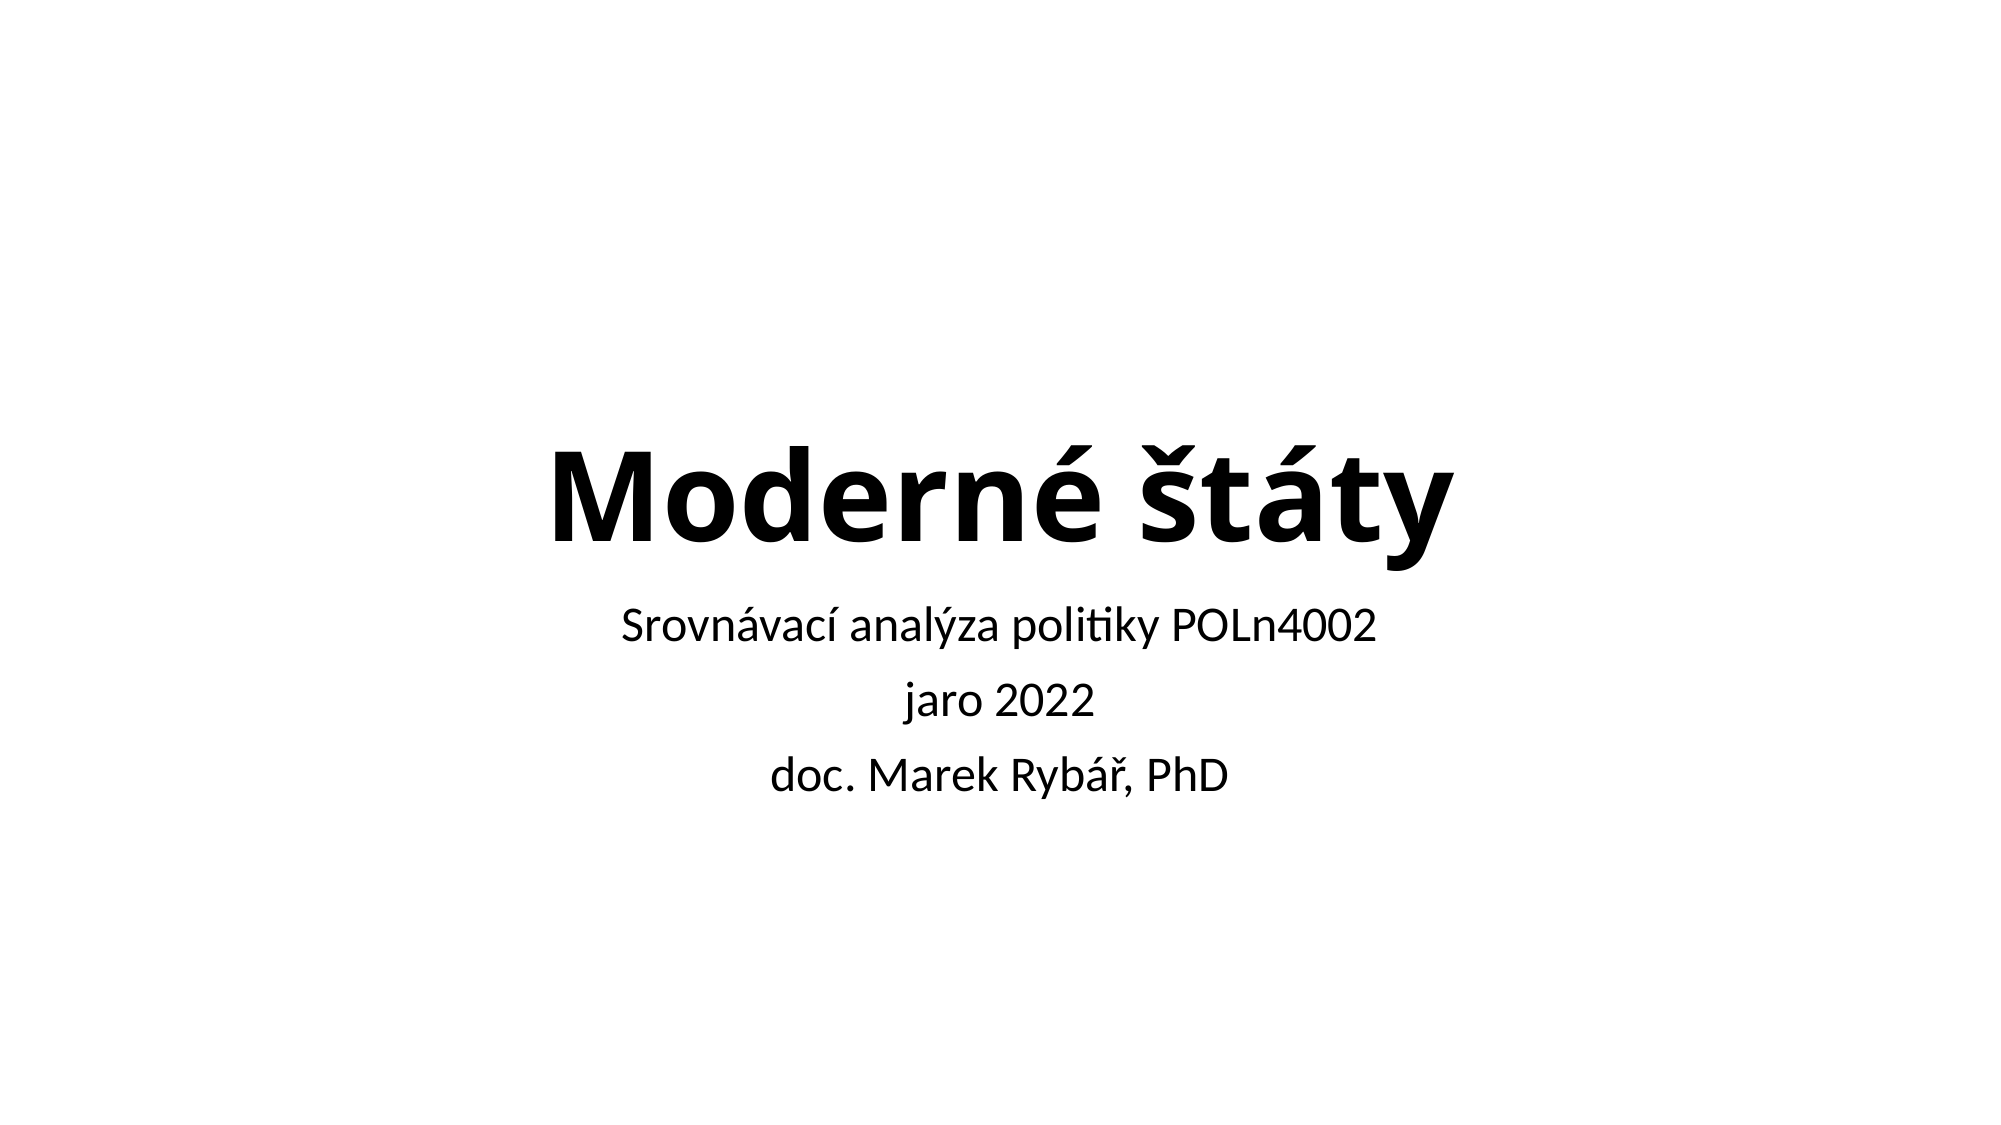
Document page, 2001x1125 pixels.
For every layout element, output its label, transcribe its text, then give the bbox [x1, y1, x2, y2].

subtitle Srovnávací analýza politiky POLn4002 jaro 2022 doc. Marek Rybář, PhD [249, 590, 1750, 863]
title Moderné štáty [249, 184, 1750, 576]
